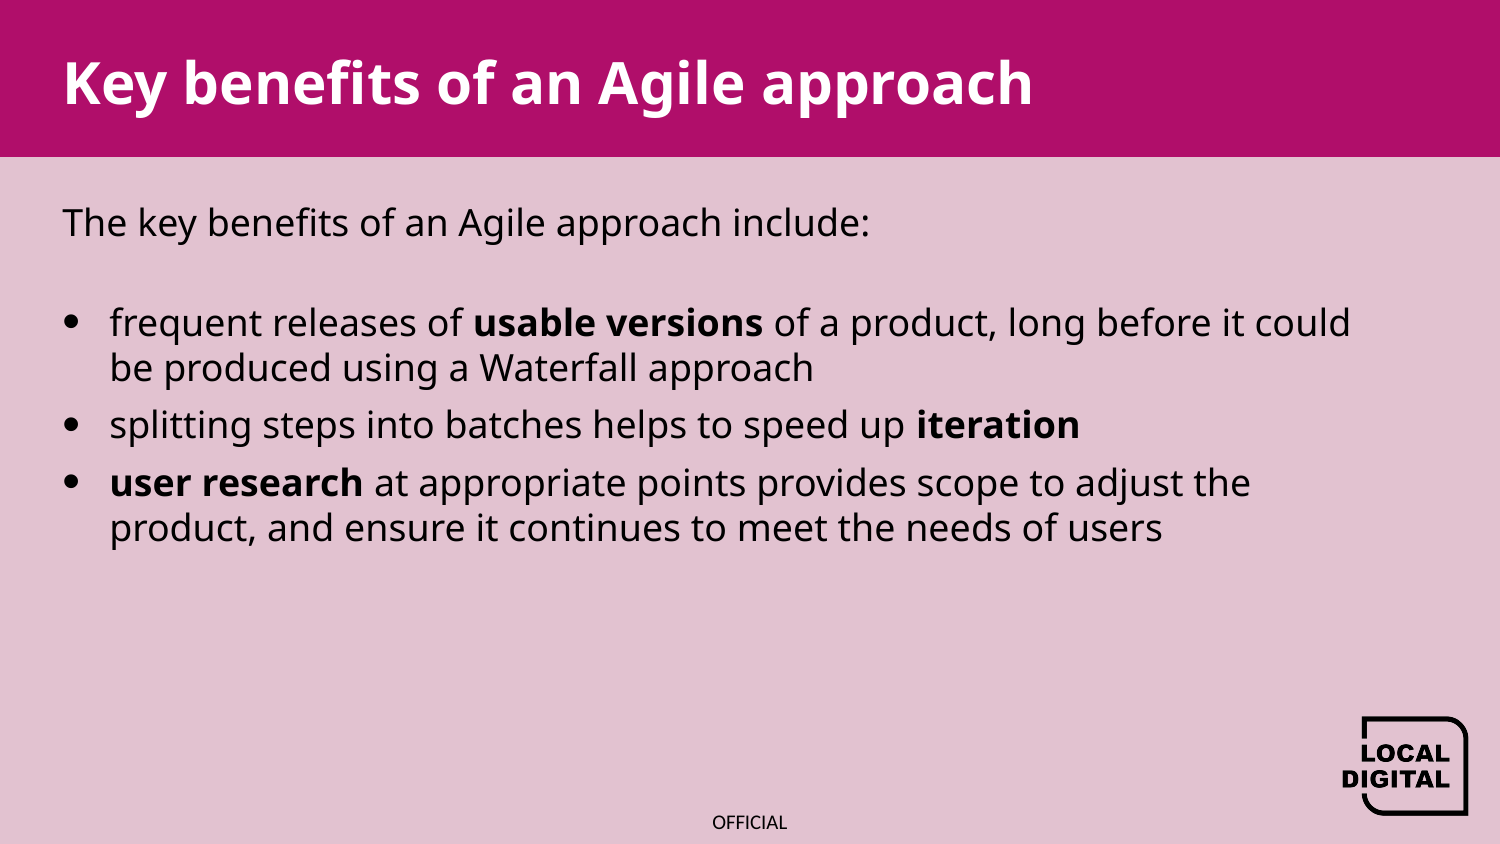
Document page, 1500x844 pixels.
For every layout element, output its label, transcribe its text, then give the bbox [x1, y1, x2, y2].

title Key benefits of an Agile approach [62, 31, 1374, 126]
list The key benefits of an Agile approach include: frequent releases of usable versions of a product, long before it could be produced using a Waterfall approach splitting steps into batches helps to speed up iteration user research at appropriate points provides scope to adjust the product, and ensure it continues to meet the needs of users [62, 183, 1438, 813]
picture [1318, 697, 1493, 835]
